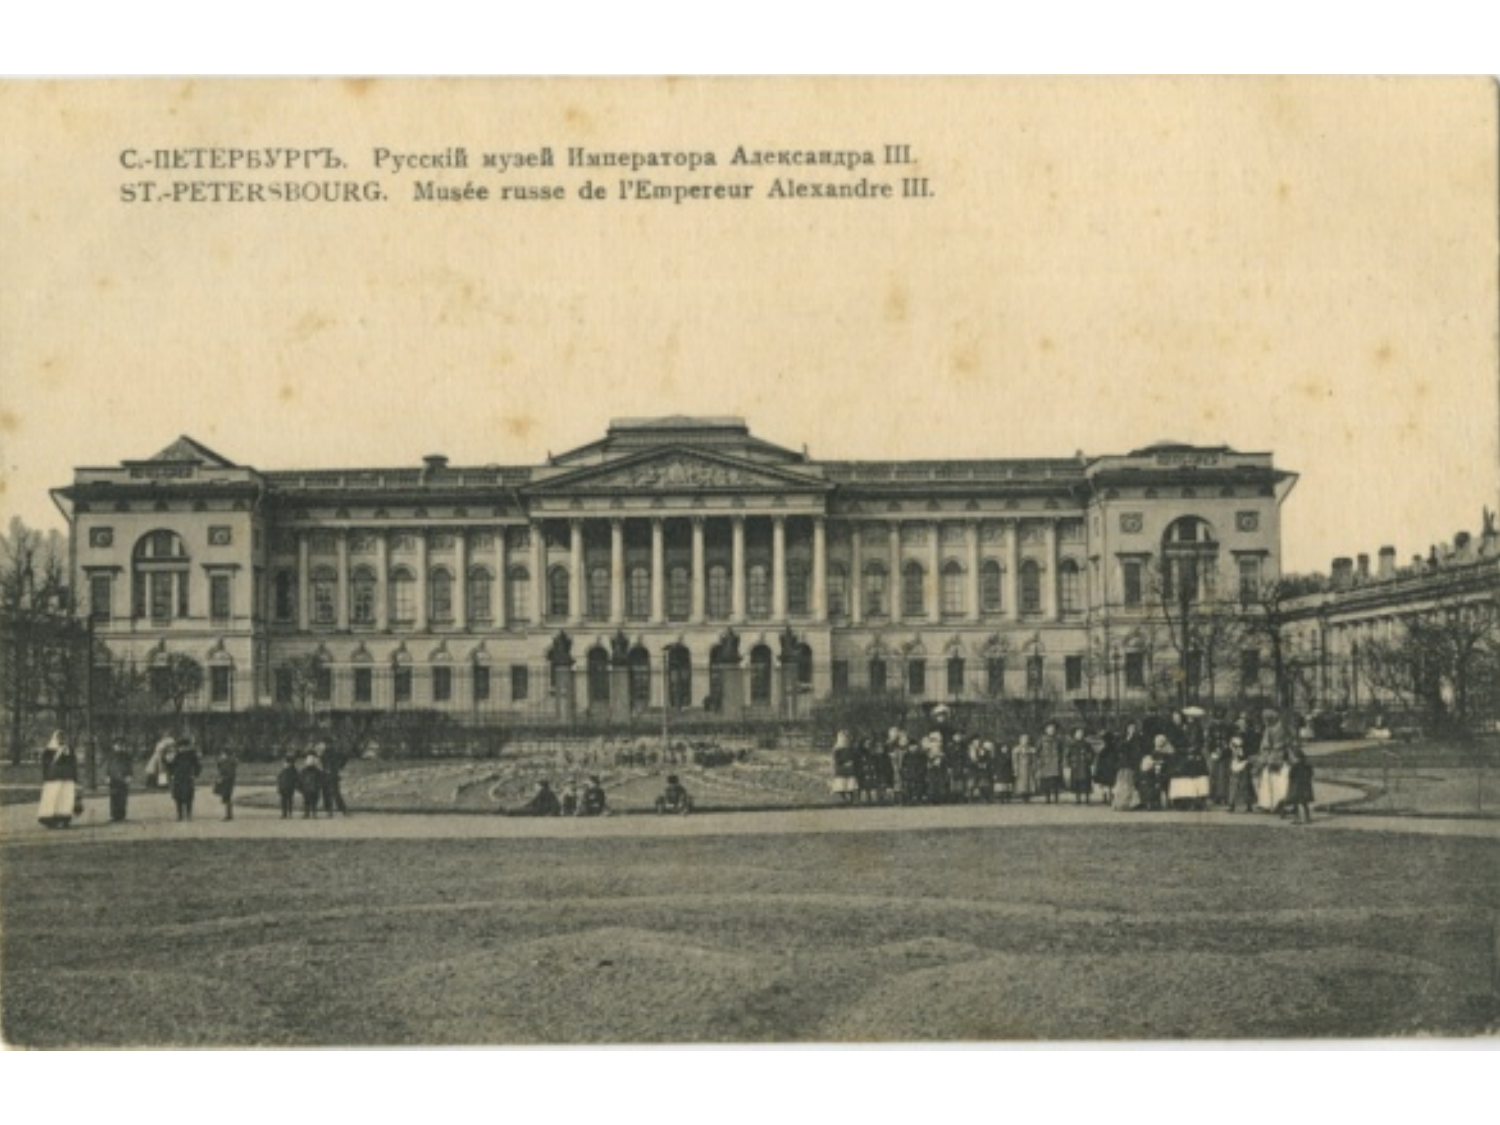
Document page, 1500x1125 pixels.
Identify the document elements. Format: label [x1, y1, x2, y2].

picture [0, 74, 1500, 1051]
